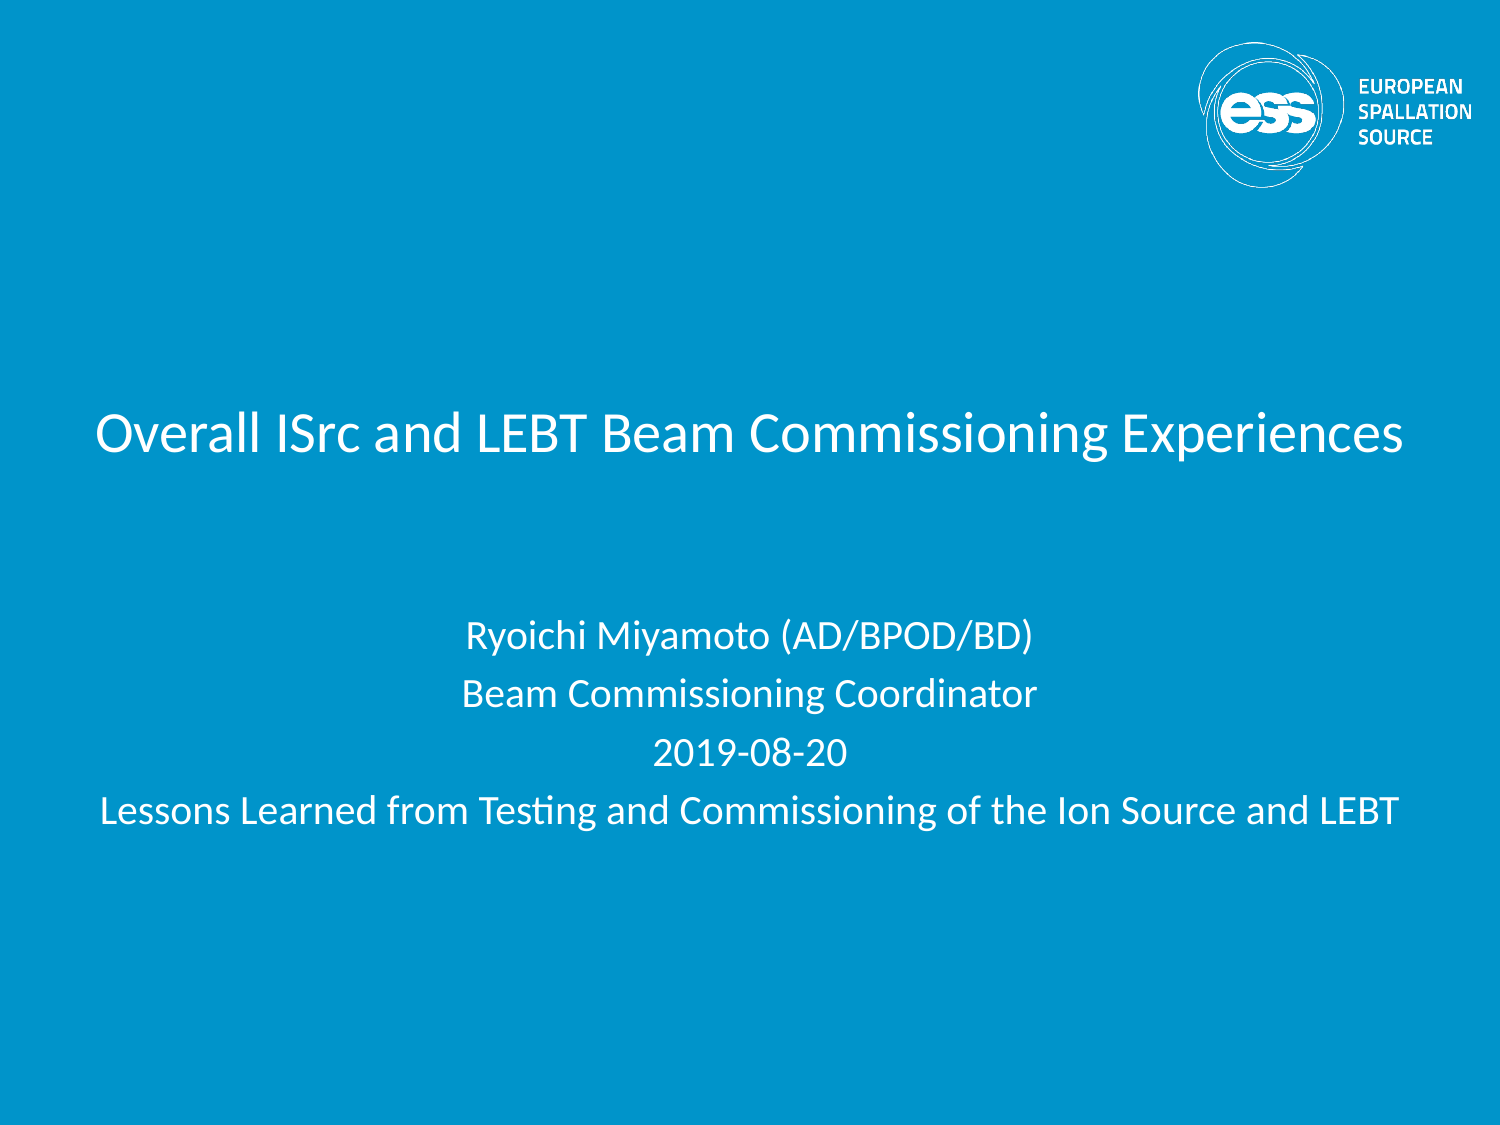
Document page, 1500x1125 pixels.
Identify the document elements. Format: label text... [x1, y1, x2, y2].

picture [1221, 93, 1315, 133]
picture [1371, 130, 1381, 144]
picture [1399, 130, 1408, 144]
picture [1407, 105, 1414, 118]
picture [1455, 79, 1461, 93]
picture [1429, 105, 1438, 118]
picture [1450, 79, 1455, 93]
picture [1466, 105, 1470, 118]
picture [1424, 130, 1432, 144]
picture [1360, 112, 1367, 119]
picture [1383, 105, 1393, 118]
picture [1386, 79, 1395, 93]
picture [1398, 80, 1406, 93]
picture [1396, 105, 1403, 118]
picture [1360, 130, 1367, 144]
picture [1426, 79, 1434, 93]
picture [1360, 105, 1367, 111]
picture [1461, 105, 1465, 118]
picture [1446, 105, 1457, 119]
picture [1411, 130, 1420, 144]
picture [1437, 79, 1447, 93]
picture [1360, 79, 1368, 93]
subtitle Ryoichi Miyamoto (AD/BPOD/BD) Beam Commissioning Coordinator 2019-08-20 Lessons Learned from Testing and Commissioning of the Ion Source and LEBT [0, 600, 1500, 875]
picture [1413, 79, 1422, 93]
title Overall ISrc and LEBT Beam Commissioning Experiences [50, 308, 1450, 550]
picture [1372, 79, 1381, 93]
picture [1371, 105, 1380, 118]
picture [1402, 79, 1409, 91]
picture [1417, 105, 1427, 118]
picture [1385, 130, 1395, 144]
